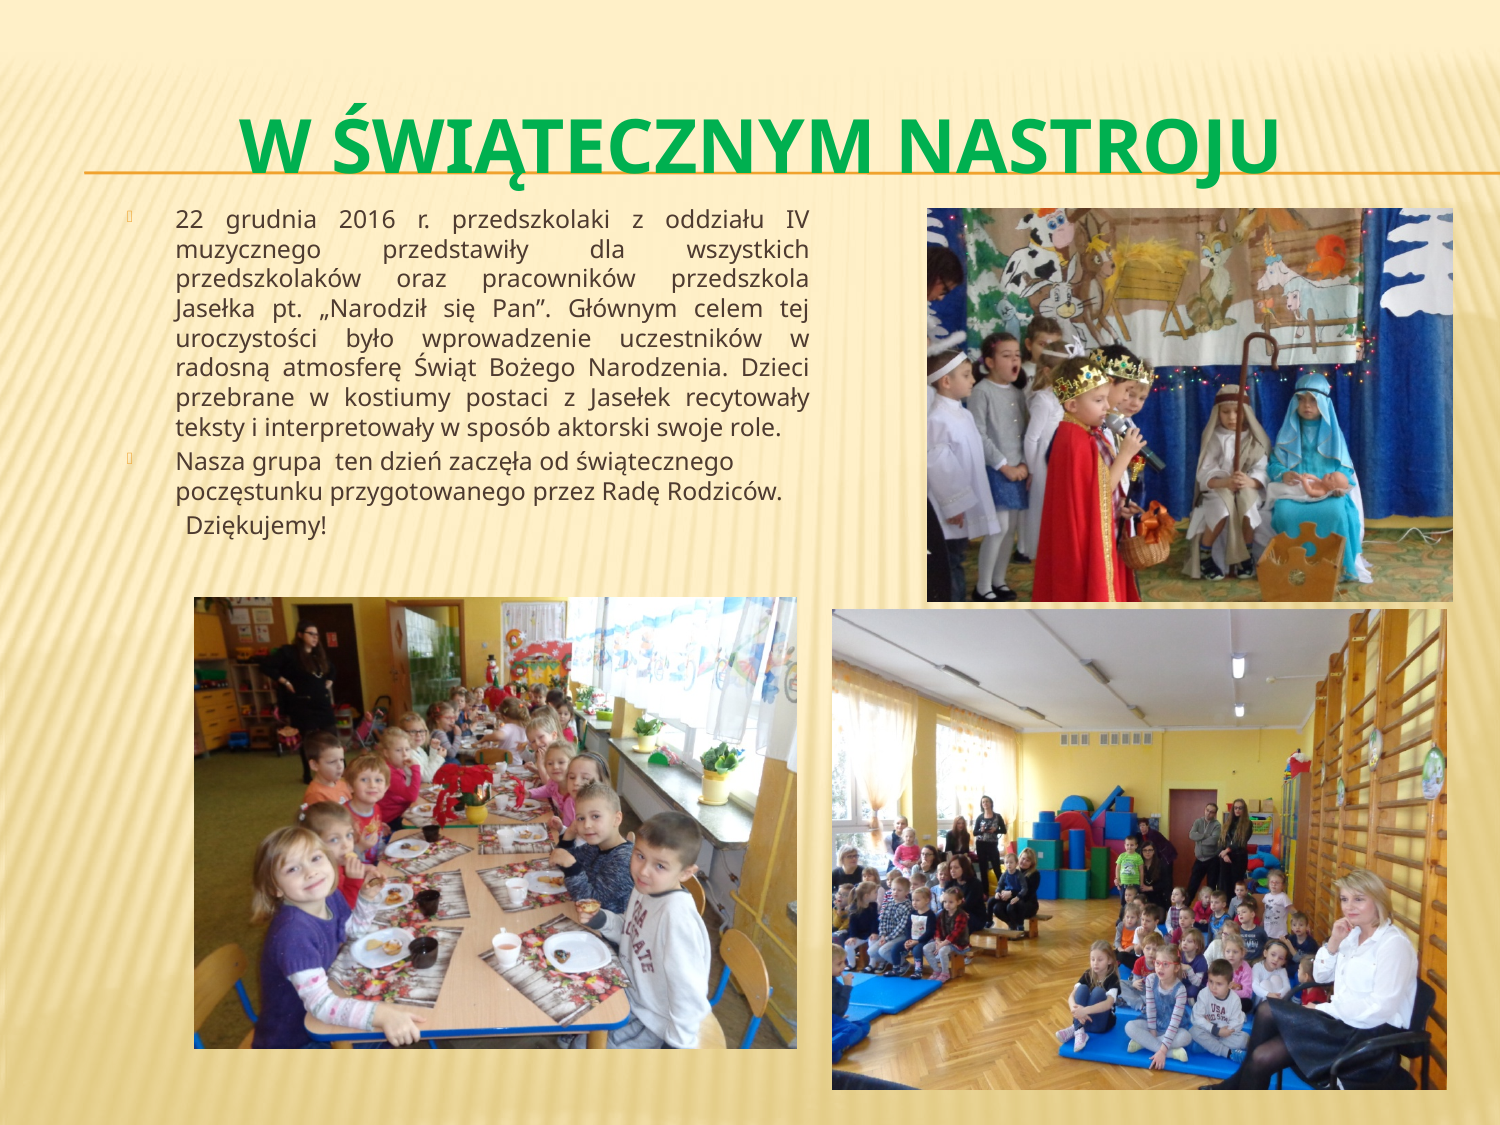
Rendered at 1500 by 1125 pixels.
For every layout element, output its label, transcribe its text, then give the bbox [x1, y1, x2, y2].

list 22 grudnia 2016 r. przedszkolaki z oddziału IV muzycznego przedstawiły dla wszystkich przedszkolaków oraz pracowników przedszkola Jasełka pt. „Narodził się Pan”. Głównym celem tej uroczystości było wprowadzenie uczestników w radosną atmosferę Świąt Bożego Narodzenia. Dzieci przebrane w kostiumy postaci z Jasełek recytowały teksty i interpretowały w sposób aktorski swoje role. Nasza grupa ten dzień zaczęła od świątecznego poczęstunku przygotowanego przez Radę Rodziców. Dziękujemy! [112, 196, 825, 598]
title W świątecznym nastroju [49, 75, 1475, 213]
picture [194, 597, 797, 1050]
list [832, 609, 1448, 1090]
picture [926, 207, 1453, 603]
